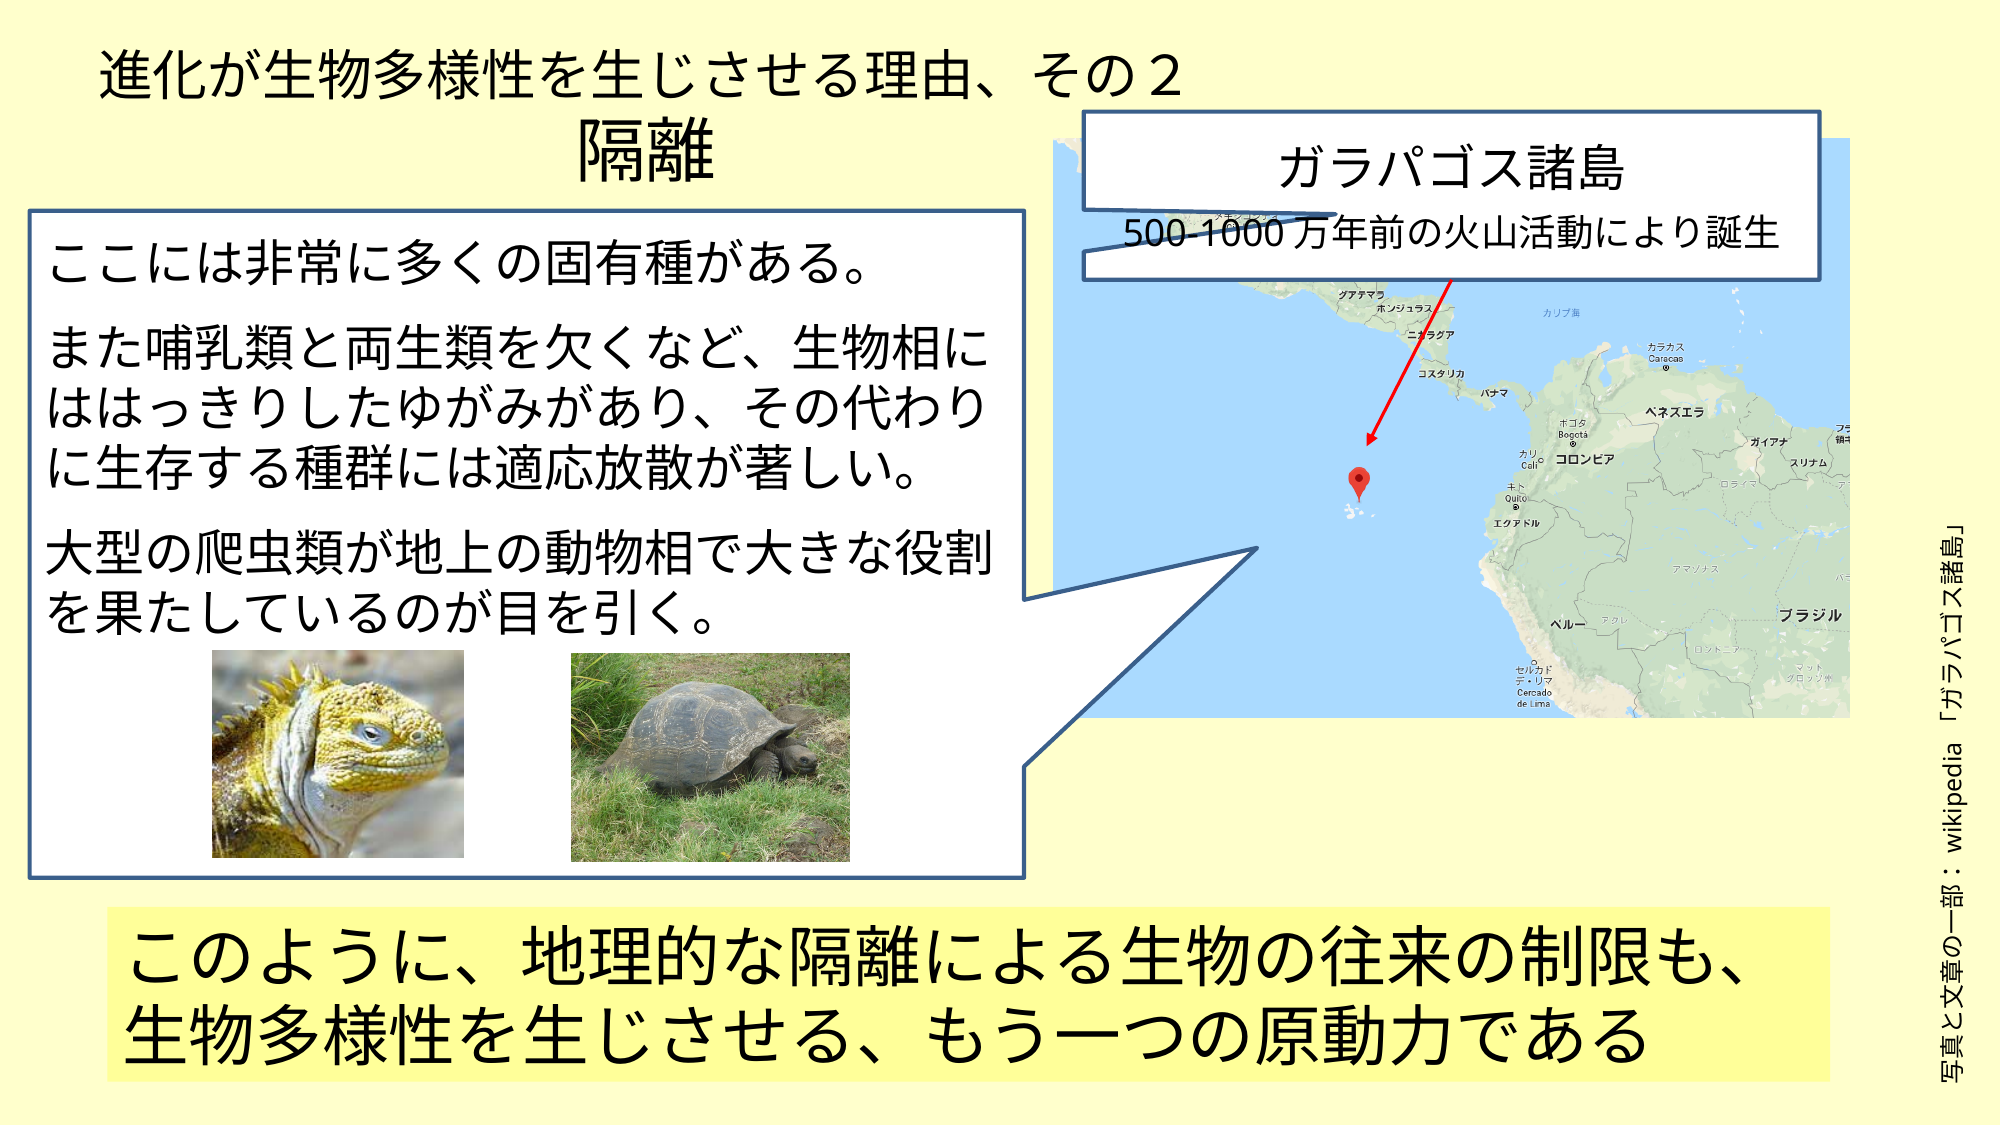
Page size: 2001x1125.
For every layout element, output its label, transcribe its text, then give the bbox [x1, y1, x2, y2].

text_box このように、地理的な隔離による生物の往来の制限も、生物多様性を生じさせる、もう一つの原動力である [107, 906, 1831, 1082]
picture [212, 650, 464, 858]
title 進化が生物多様性を生じさせる理由、その２ 隔離 [38, 31, 1253, 200]
picture [571, 653, 850, 863]
text_box [27, 208, 1071, 880]
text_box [1366, 279, 1452, 447]
text_box 写真と文章の一部：wikipedia「ガラパゴス諸島」 [1929, 496, 1974, 1100]
text_box ガラパゴス諸島 500-1000万年前の火山活動により誕生 [1081, 109, 1822, 137]
picture [1052, 138, 1851, 718]
text_box ここには非常に多くの固有種がある。 また哺乳類と両生類を欠くなど、生物相にははっきりしたゆがみがあり、その代わりに生存する種群には適応放散が著しい。 大型の爬虫類が地上の動物相で大きな役割を果たしているのが目を引く。 [29, 224, 1047, 650]
